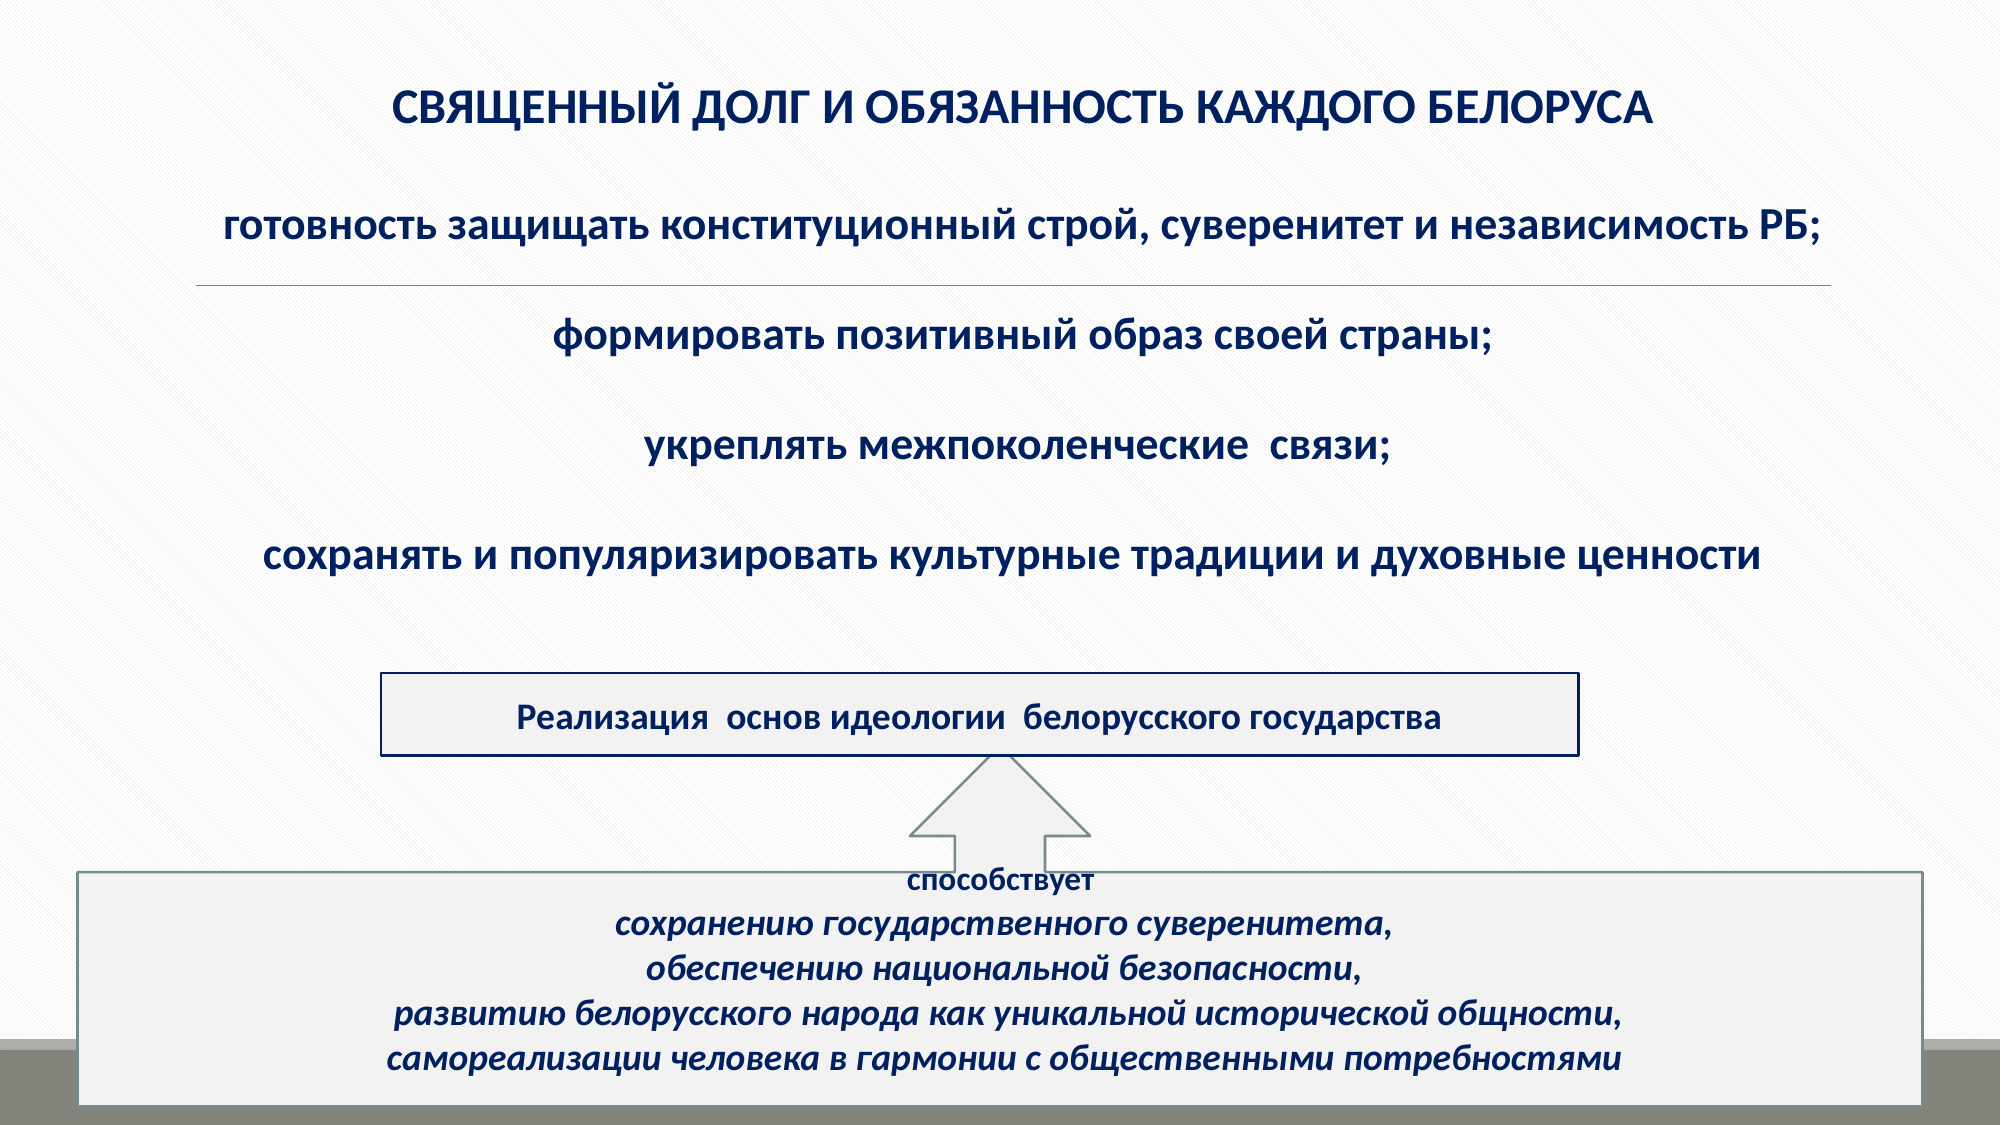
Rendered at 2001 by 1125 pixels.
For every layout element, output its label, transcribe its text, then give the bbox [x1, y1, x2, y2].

text_box СВЯЩЕННЫЙ ДОЛГ И ОБЯЗАННОСТЬ КАЖДОГО БЕЛОРУСА готовность защищать конституционный строй, суверенитет и независимость РБ; формировать позитивный образ своей страны; укреплять межпоколенческие связи; сохранять и популяризировать культурные традиции и духовные ценности [86, 66, 1960, 586]
text_box Реализация основ идеологии белорусского государства [380, 672, 1580, 757]
text_box [76, 870, 1924, 1108]
text_box способствует сохранению государственного суверенитета, обеспечению национальной безопасности, развитию белорусского народа как уникальной исторической общности, самореализации человека в гармонии с общественными потребностями [86, 755, 1932, 1086]
